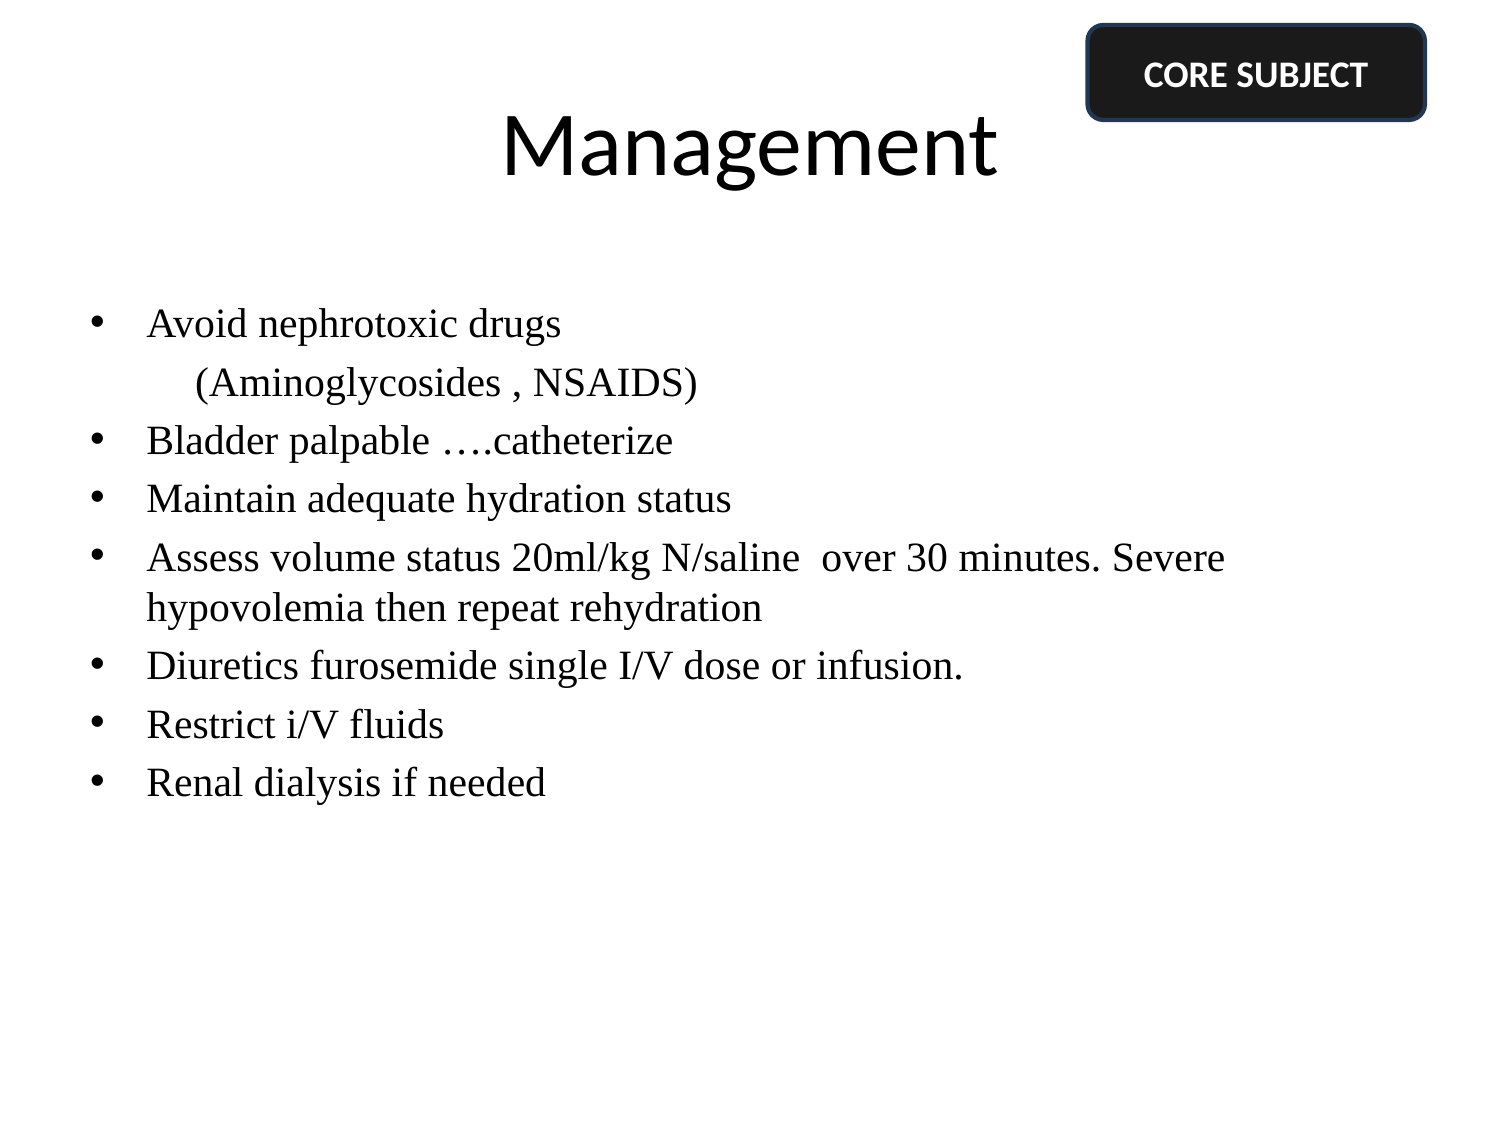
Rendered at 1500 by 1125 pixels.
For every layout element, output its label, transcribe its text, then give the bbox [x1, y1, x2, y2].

list Avoid nephrotoxic drugs (Aminoglycosides , NSAIDS) Bladder palpable ….catheterize Maintain adequate hydration status Assess volume status 20ml/kg N/saline over 30 minutes. Severe hypovolemia then repeat rehydration Diuretics furosemide single I/V dose or infusion. Restrict i/V fluids Renal dialysis if needed [75, 200, 1425, 1005]
text_box CORE SUBJECT [1085, 22, 1428, 123]
title Management [75, 45, 1425, 200]
